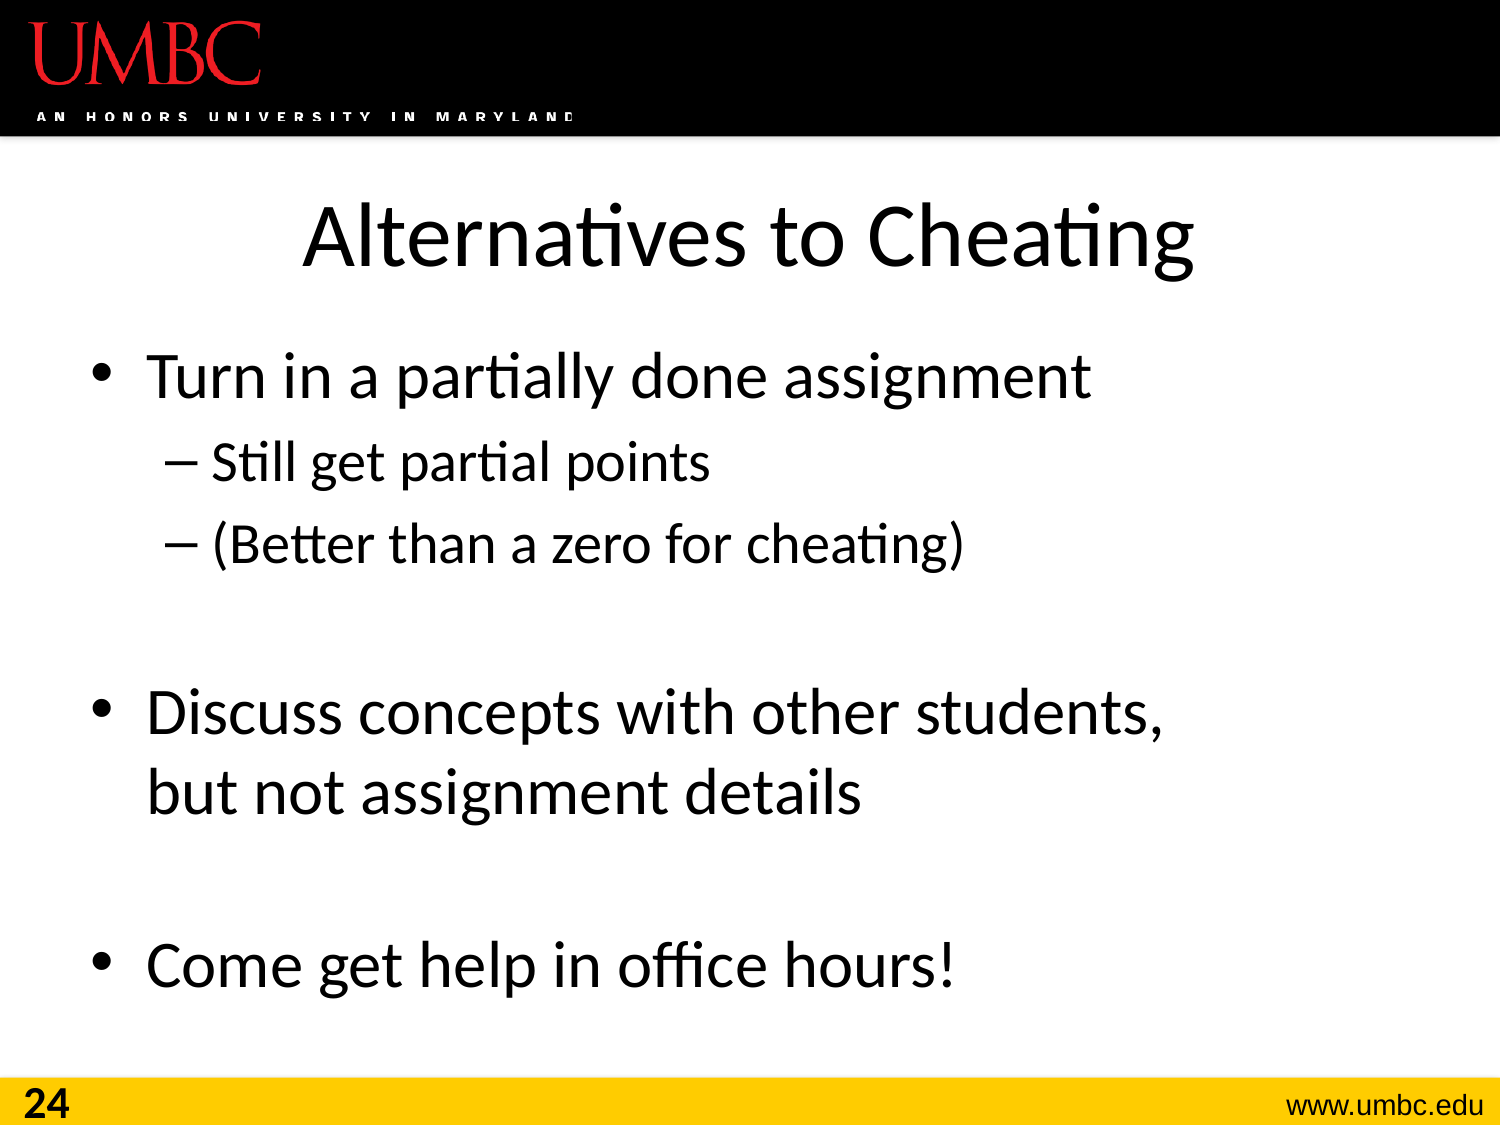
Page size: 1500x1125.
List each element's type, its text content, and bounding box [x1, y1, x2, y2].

list Turn in a partially done assignment Still get partial points (Better than a zero for cheating) Discuss concepts with other students, but not assignment details Come get help in office hours! [75, 324, 1425, 1066]
slide_number 24 [0, 1065, 94, 1125]
title Alternatives to Cheating [75, 136, 1425, 324]
